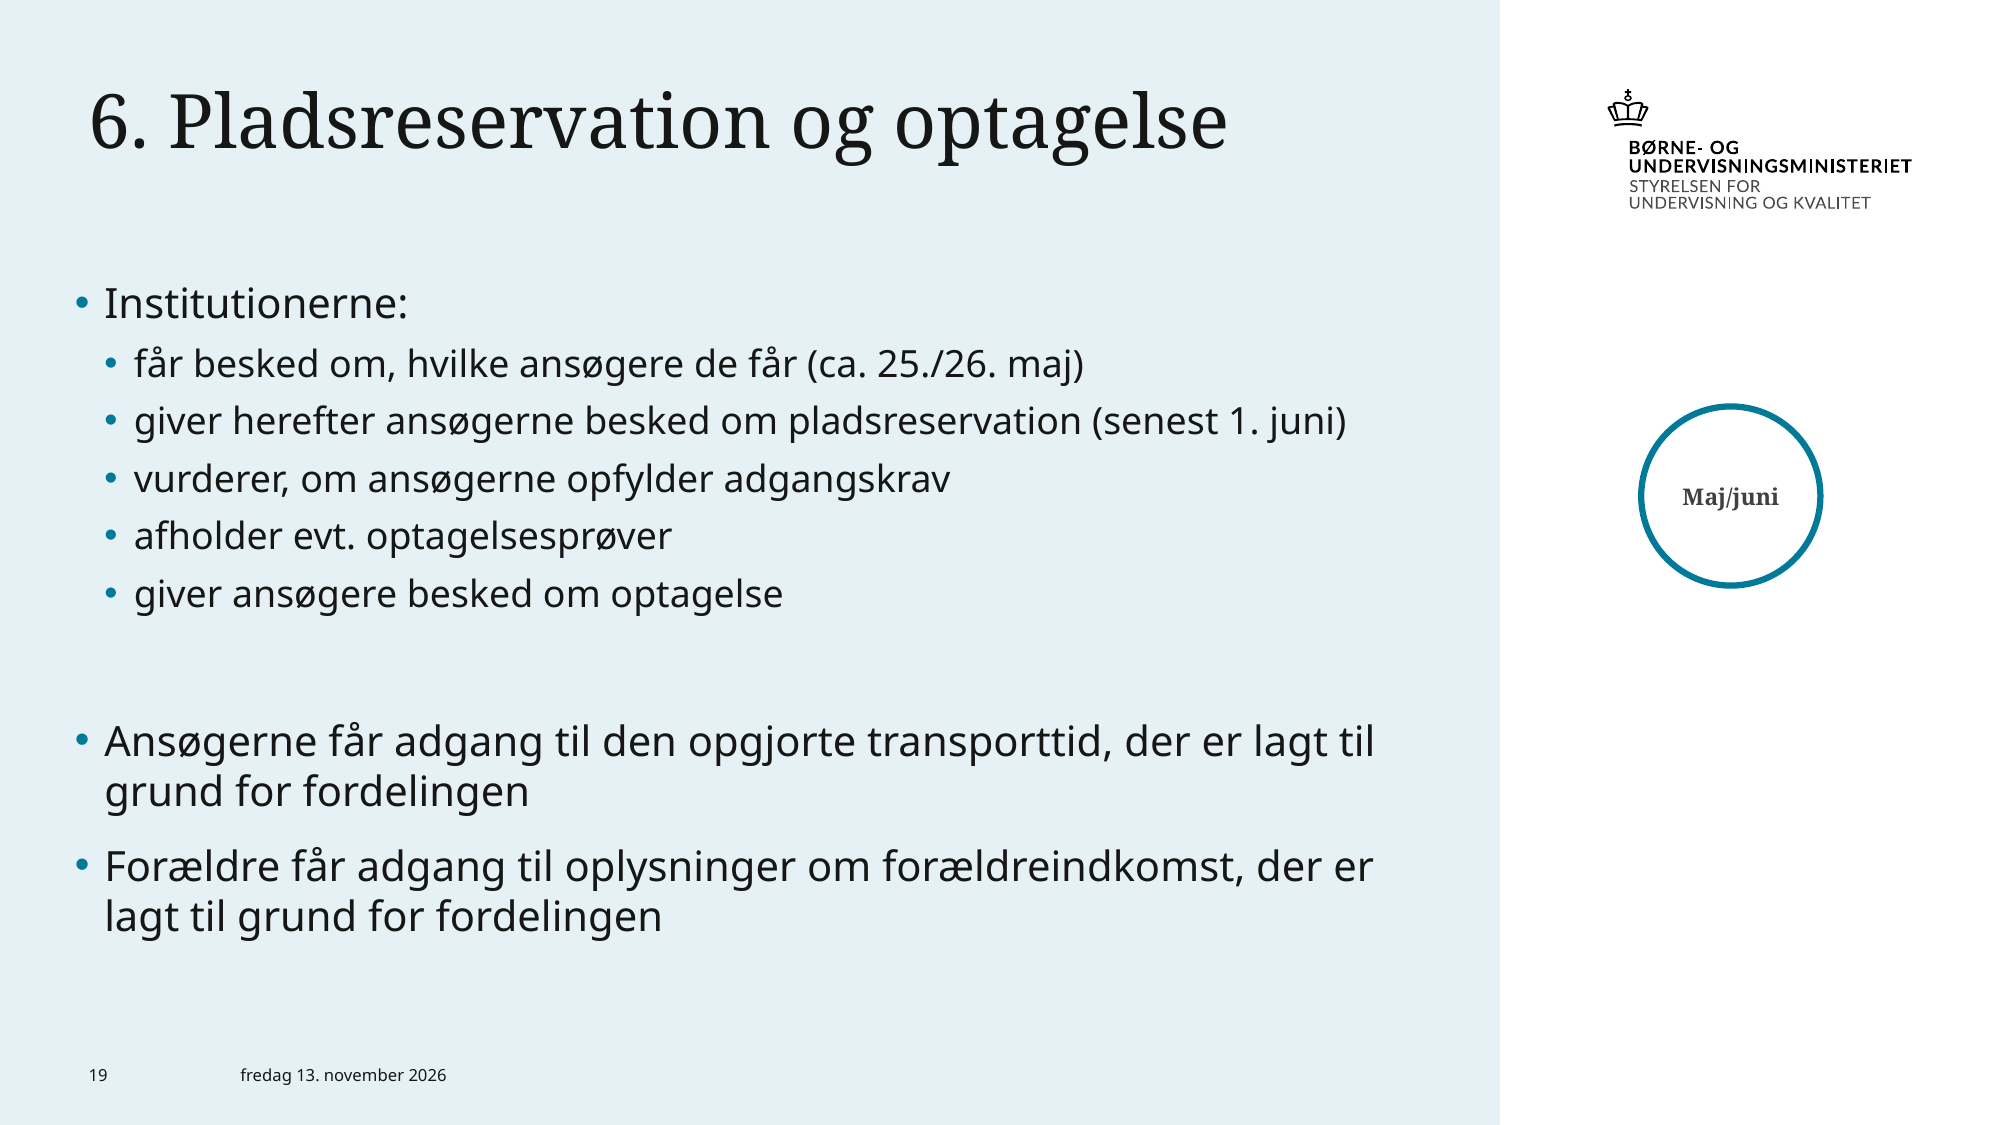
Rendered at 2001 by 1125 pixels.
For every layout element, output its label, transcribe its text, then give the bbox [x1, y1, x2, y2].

title 6. Pladsreservation og optagelse [88, 88, 1456, 242]
slide_number 19 [88, 1058, 134, 1088]
text_box Maj/juni [1640, 405, 1821, 587]
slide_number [240, 1058, 449, 1088]
list Institutionerne: får besked om, hvilke ansøgere de får (ca. 25./26. maj) giver herefter ansøgerne besked om pladsreservation (senest 1. juni) vurderer, om ansøgerne opfylder adgangskrav afholder evt. optagelsesprøver giver ansøgere besked om optagelse Ansøgerne får adgang til den opgjorte transporttid, der er lagt til grund for fordelingen Forældre får adgang til oplysninger om forældreindkomst, der er lagt til grund for fordelingen [74, 277, 1442, 997]
